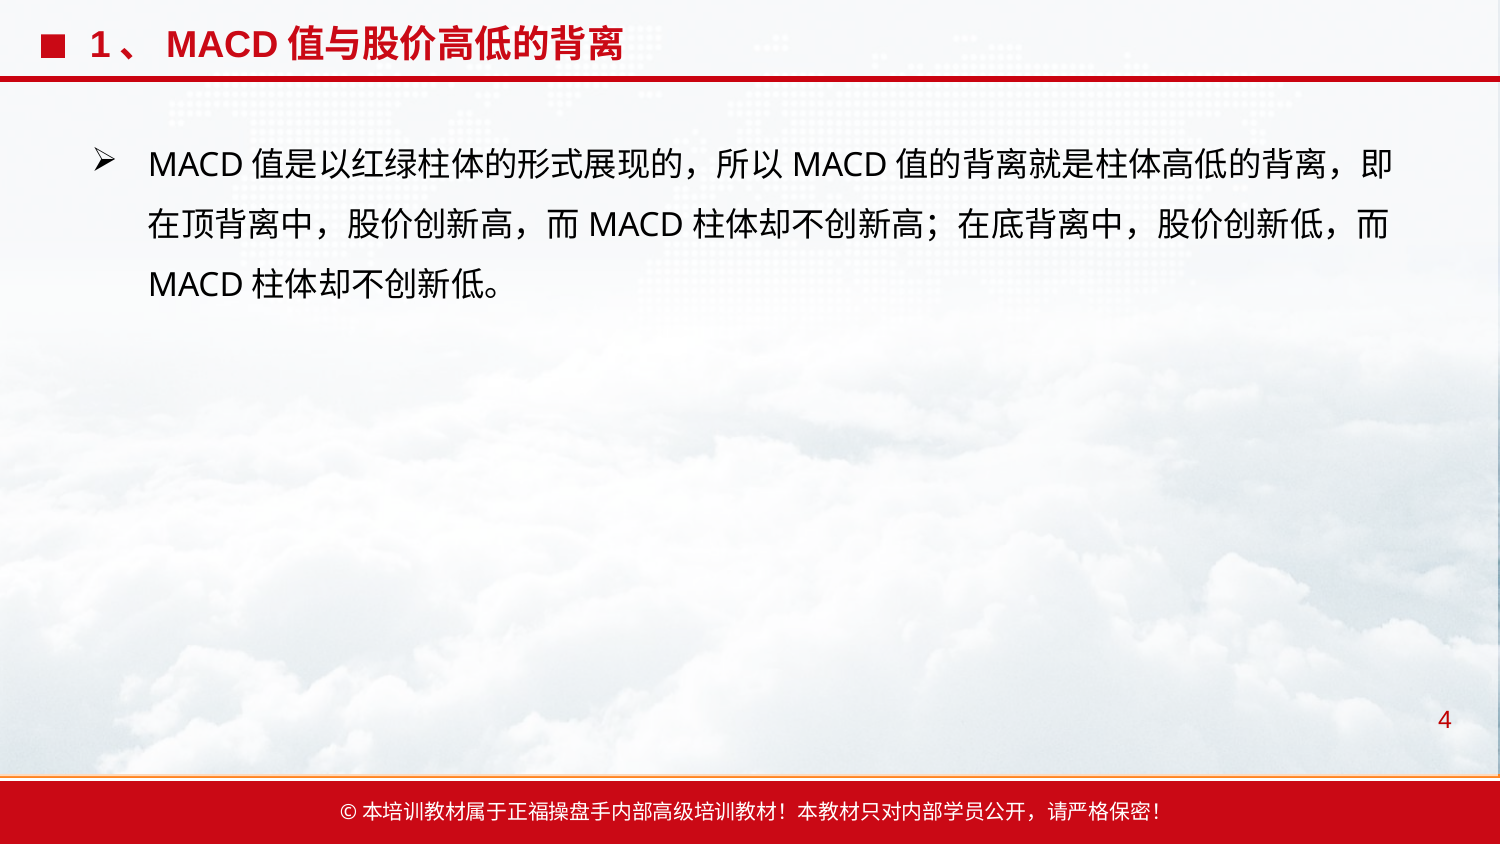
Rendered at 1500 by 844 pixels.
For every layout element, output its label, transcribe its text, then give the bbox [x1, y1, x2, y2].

title 1、MACD值与股价高低的背离 [75, 12, 1053, 74]
list MACD值是以红绿柱体的形式展现的，所以MACD值的背离就是柱体高低的背离，即在顶背离中，股价创新高，而MACD柱体却不创新高；在底背离中，股价创新低，而MACD柱体却不创新低。 [76, 115, 1422, 720]
